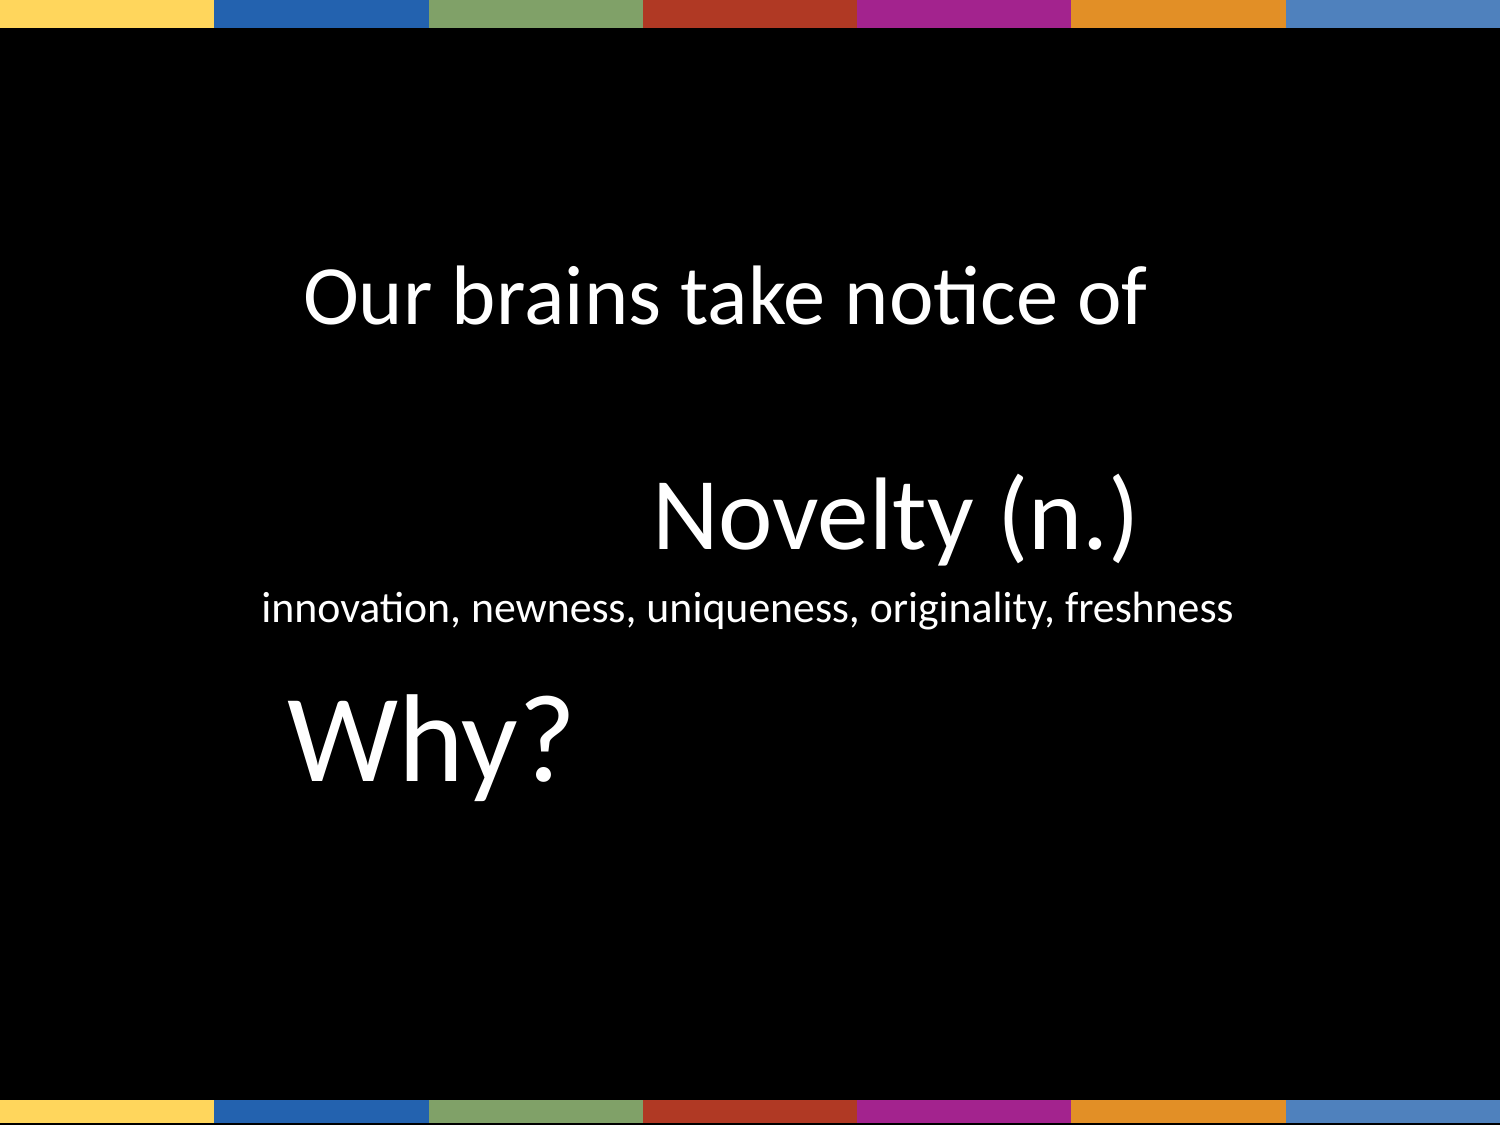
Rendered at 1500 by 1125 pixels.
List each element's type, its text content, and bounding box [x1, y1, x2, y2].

table_header [643, 1100, 857, 1123]
table_header [429, 1100, 643, 1123]
table_header [0, 1100, 214, 1123]
table_header [1071, 0, 1286, 28]
table_header [857, 0, 1071, 28]
table_header [1286, 0, 1500, 28]
list And Novelty (n.) innovation, newness, uniqueness, originality, freshness Why? [187, 328, 1309, 919]
table_header [857, 1100, 1071, 1123]
title Our brains take notice of [229, 220, 1242, 328]
table_header [643, 0, 857, 28]
table_header [1286, 1100, 1500, 1123]
table_header [0, 0, 214, 28]
table_header [429, 0, 643, 28]
table_header [214, 1100, 429, 1123]
table_header [214, 0, 429, 28]
table_header [1071, 1100, 1286, 1123]
